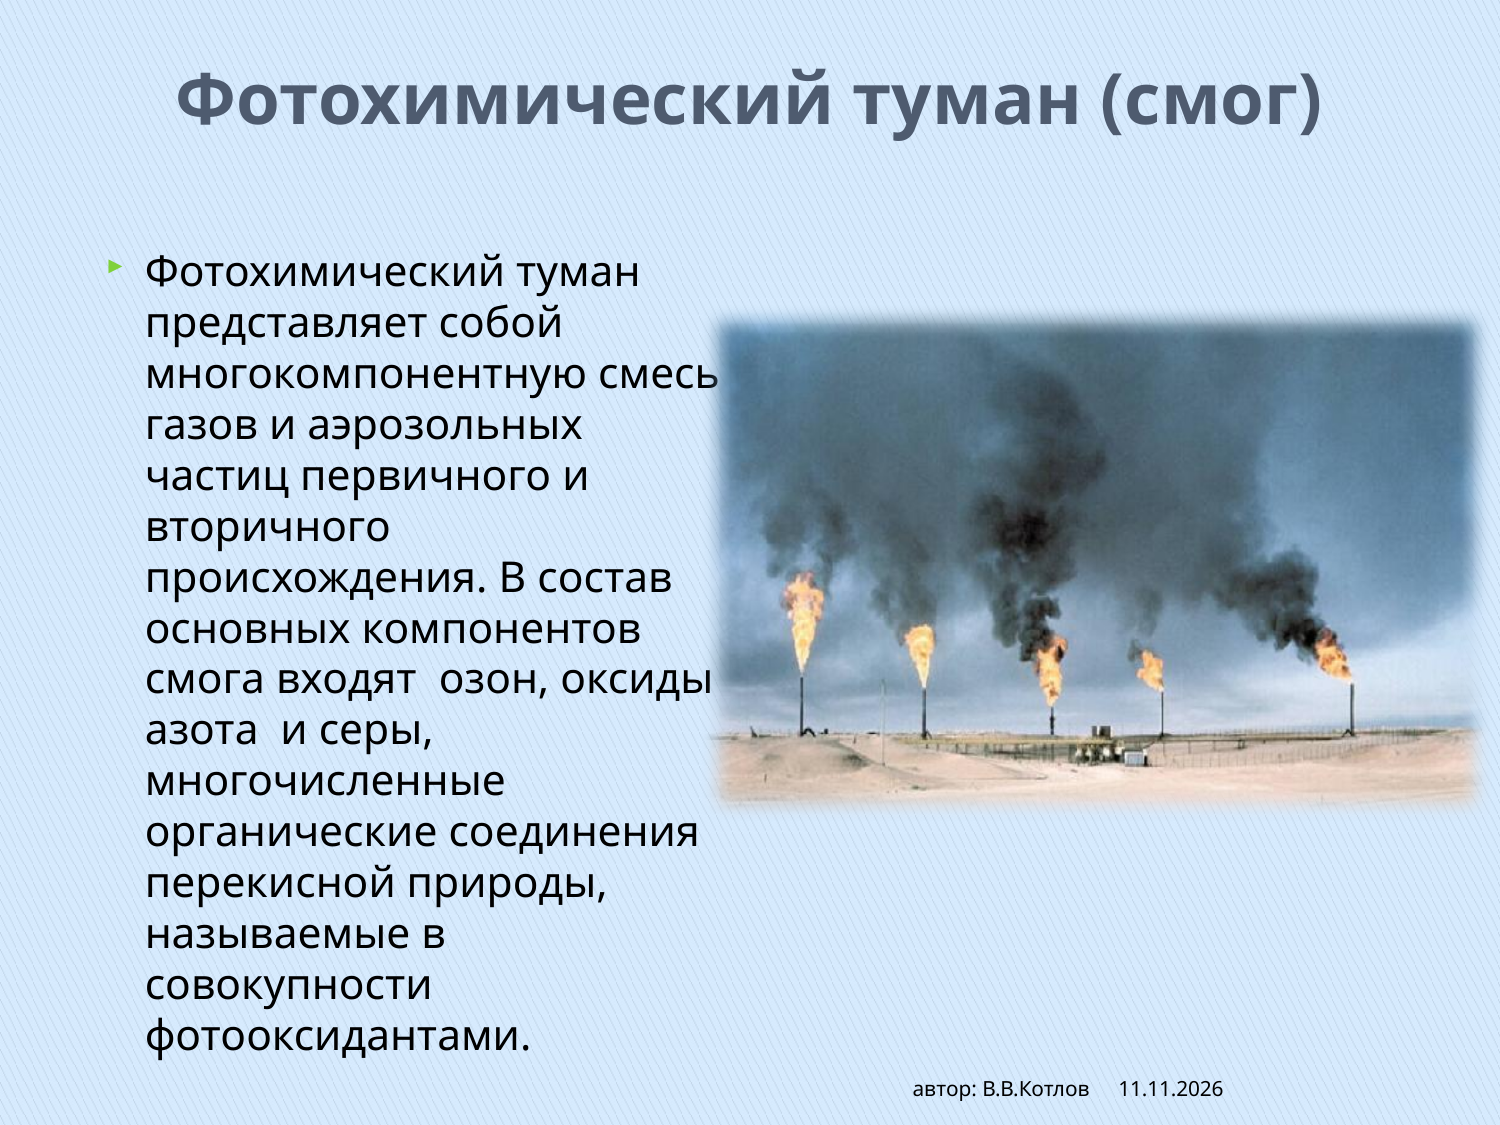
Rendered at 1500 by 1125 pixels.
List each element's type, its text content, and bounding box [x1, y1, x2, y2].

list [701, 304, 1493, 821]
title Фотохимический туман (смог) [75, 44, 1425, 233]
footer автор: В.В.Котлов [718, 1051, 1105, 1112]
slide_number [1105, 1051, 1419, 1112]
list Фотохимический туман представляет собой многокомпонентную смесь газов и аэрозольных частиц первичного и вторичного происхождения. В состав основных компонентов смога входят озон, оксиды азота и серы, многочисленные органические соединения перекисной природы, называемые в совокупности фотооксидантами. [75, 236, 738, 1067]
